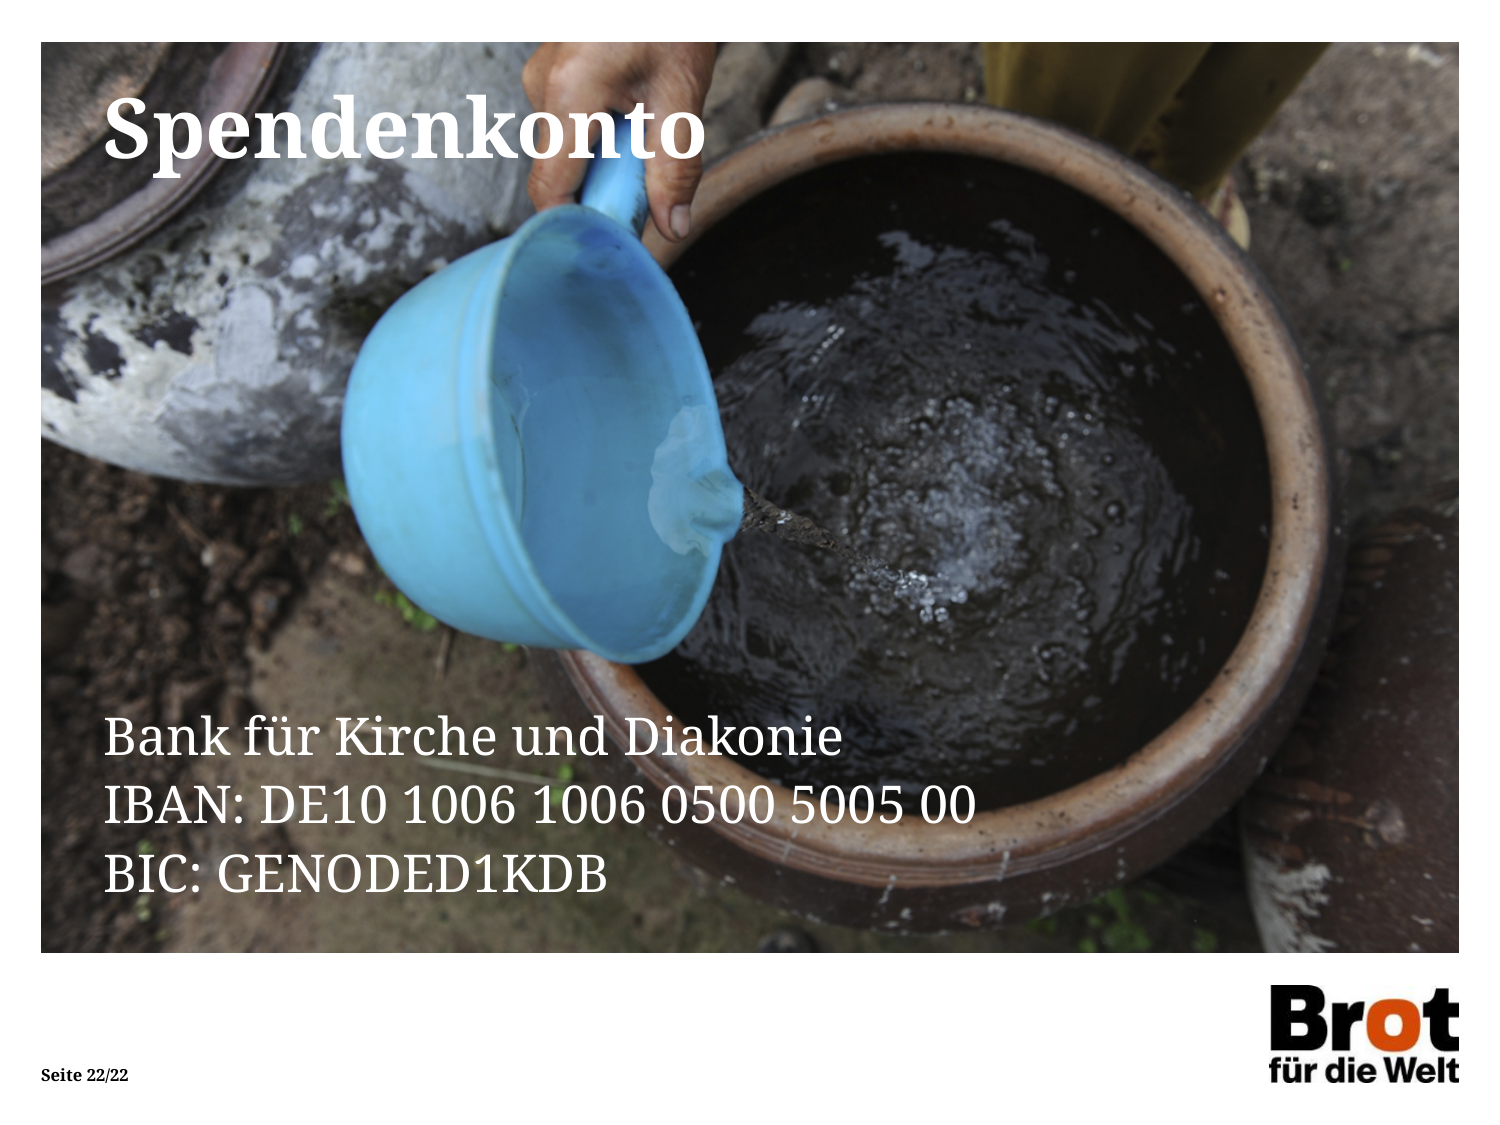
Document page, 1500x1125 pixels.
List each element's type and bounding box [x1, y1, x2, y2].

picture [40, 42, 1460, 953]
picture [1269, 985, 1459, 1083]
